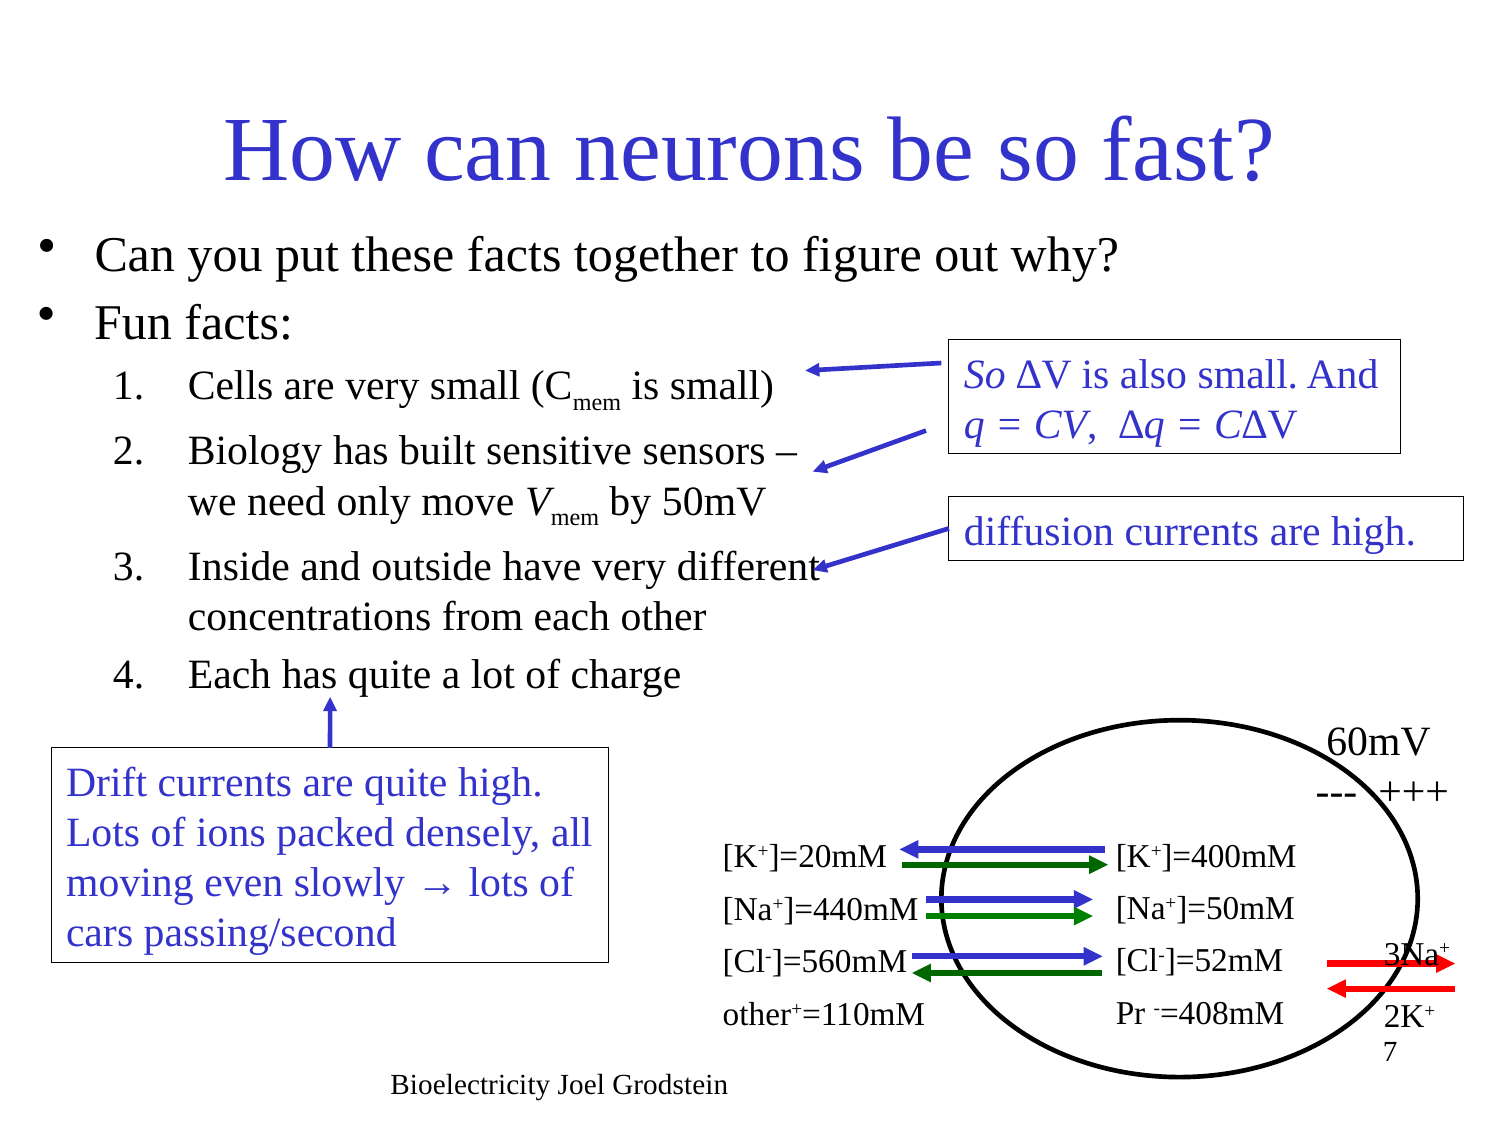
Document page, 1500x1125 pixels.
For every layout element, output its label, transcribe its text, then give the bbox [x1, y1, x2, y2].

title How can neurons be so fast? [112, 50, 1388, 238]
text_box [812, 566, 950, 571]
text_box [812, 430, 927, 472]
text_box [707, 713, 1475, 1078]
text_box So ∆V is also small. And q = CV, ∆q = C∆V [948, 339, 1401, 454]
footer Bioelectricity Joel Grodstein [321, 1057, 798, 1109]
list Fun facts: Cells are very small (Cmem is small) Biology has built sensitive sensors – we need only move Vmem by 50mV Inside and outside have very different concentrations from each other Each has quite a lot of charge [22, 282, 842, 728]
text_box Can you put these facts together to figure out why? [23, 214, 1176, 289]
text_box Drift currents are quite high. Lots of ions packed densely, all moving even slowly → lots of cars passing/second [51, 747, 609, 963]
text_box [805, 362, 942, 371]
